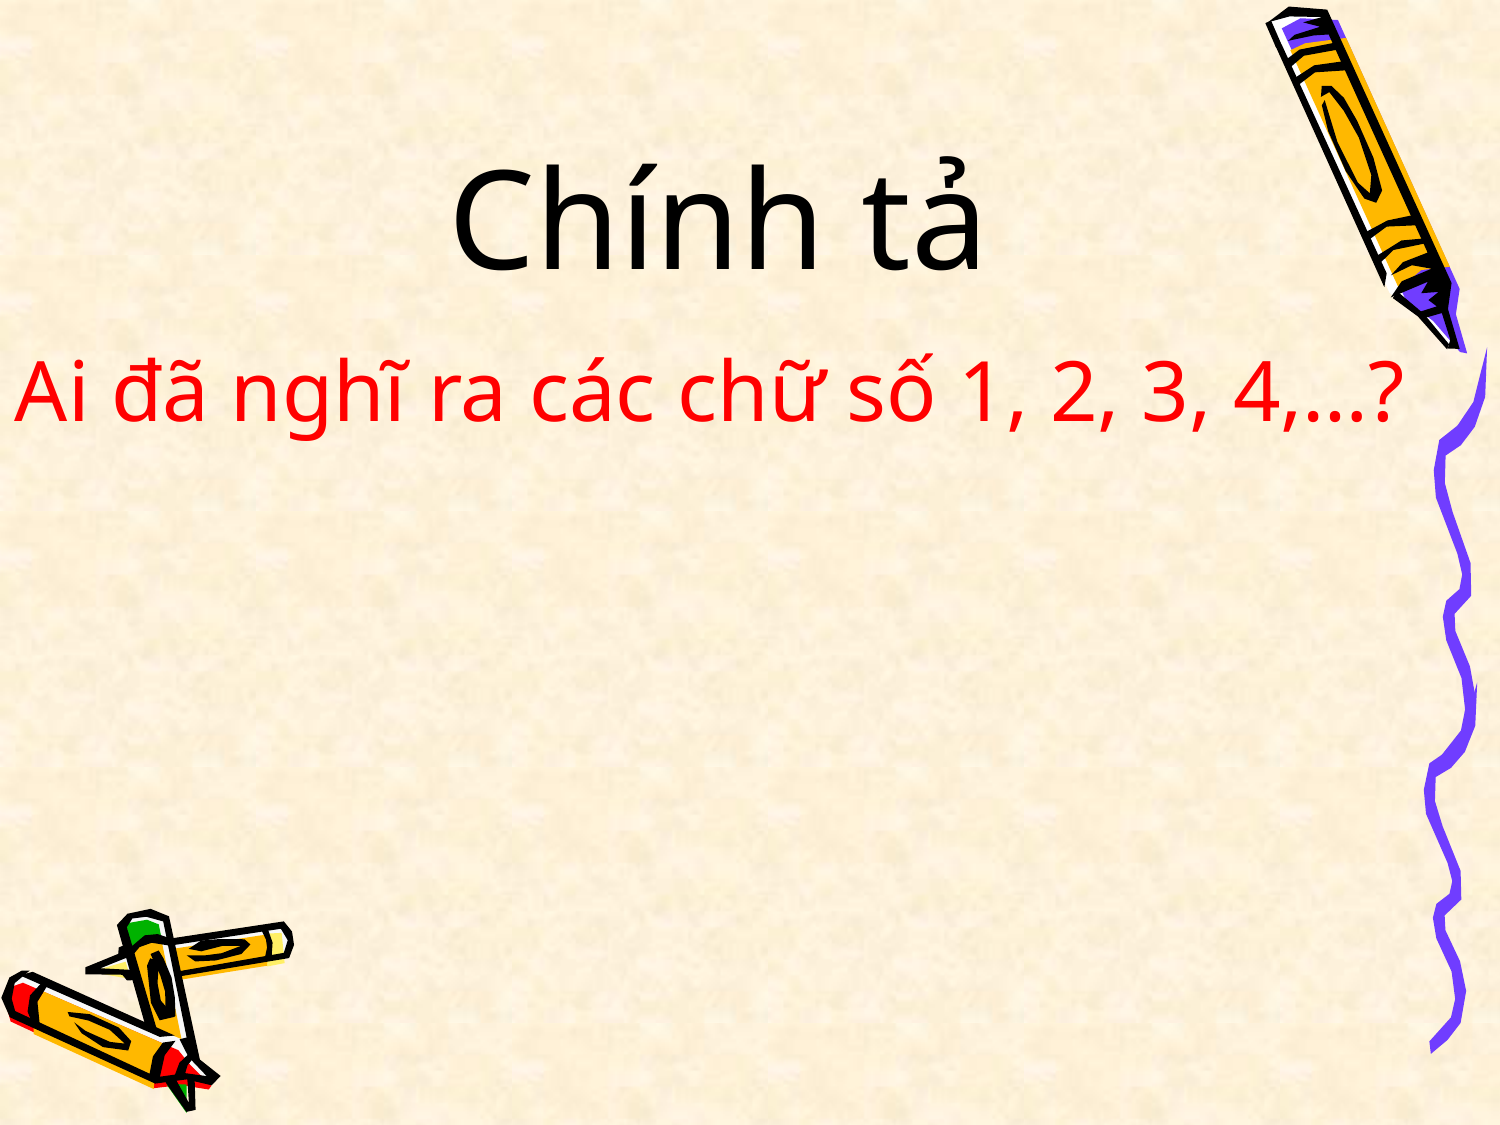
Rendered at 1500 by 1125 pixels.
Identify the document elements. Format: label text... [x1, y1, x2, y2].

text_box Chính tả [362, 125, 1075, 305]
picture [0, 446, 1500, 1125]
picture [0, 0, 1500, 330]
text_box Ai đã nghĩ ra các chữ số 1, 2, 3, 4,…? [0, 330, 1500, 446]
